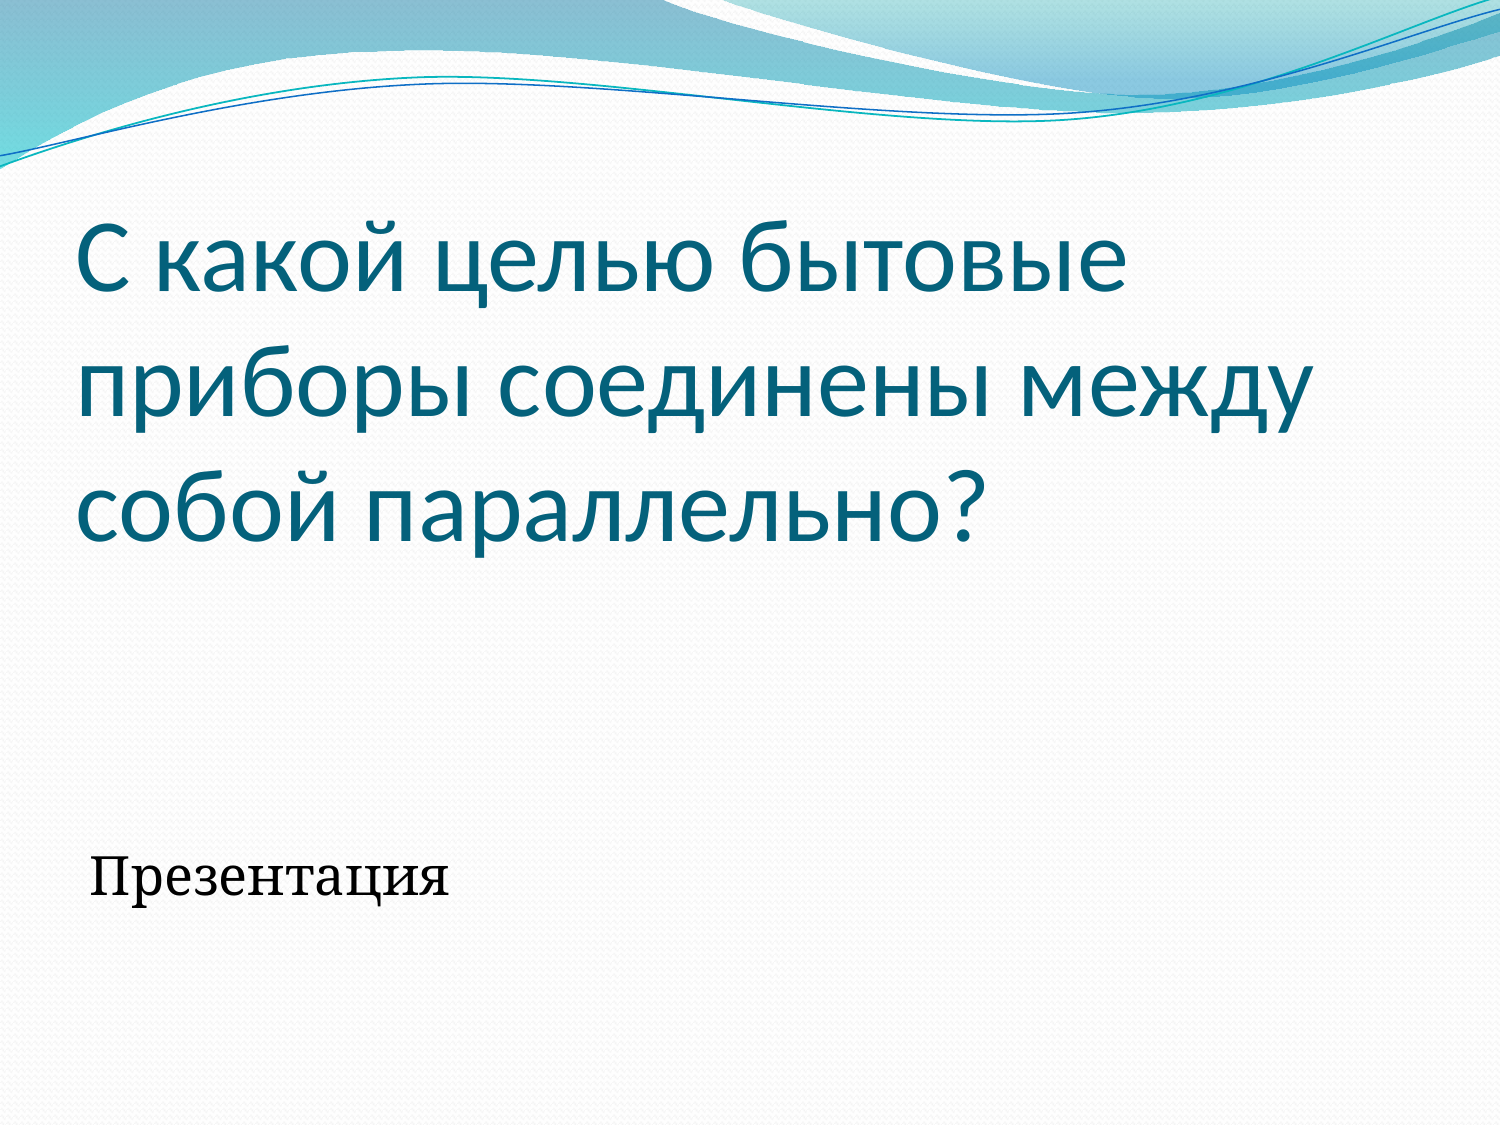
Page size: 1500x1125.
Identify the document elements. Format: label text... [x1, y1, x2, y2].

title С какой целью бытовые приборы соединены между собой параллельно? [75, 115, 1425, 563]
list Презентация [75, 834, 1425, 1038]
